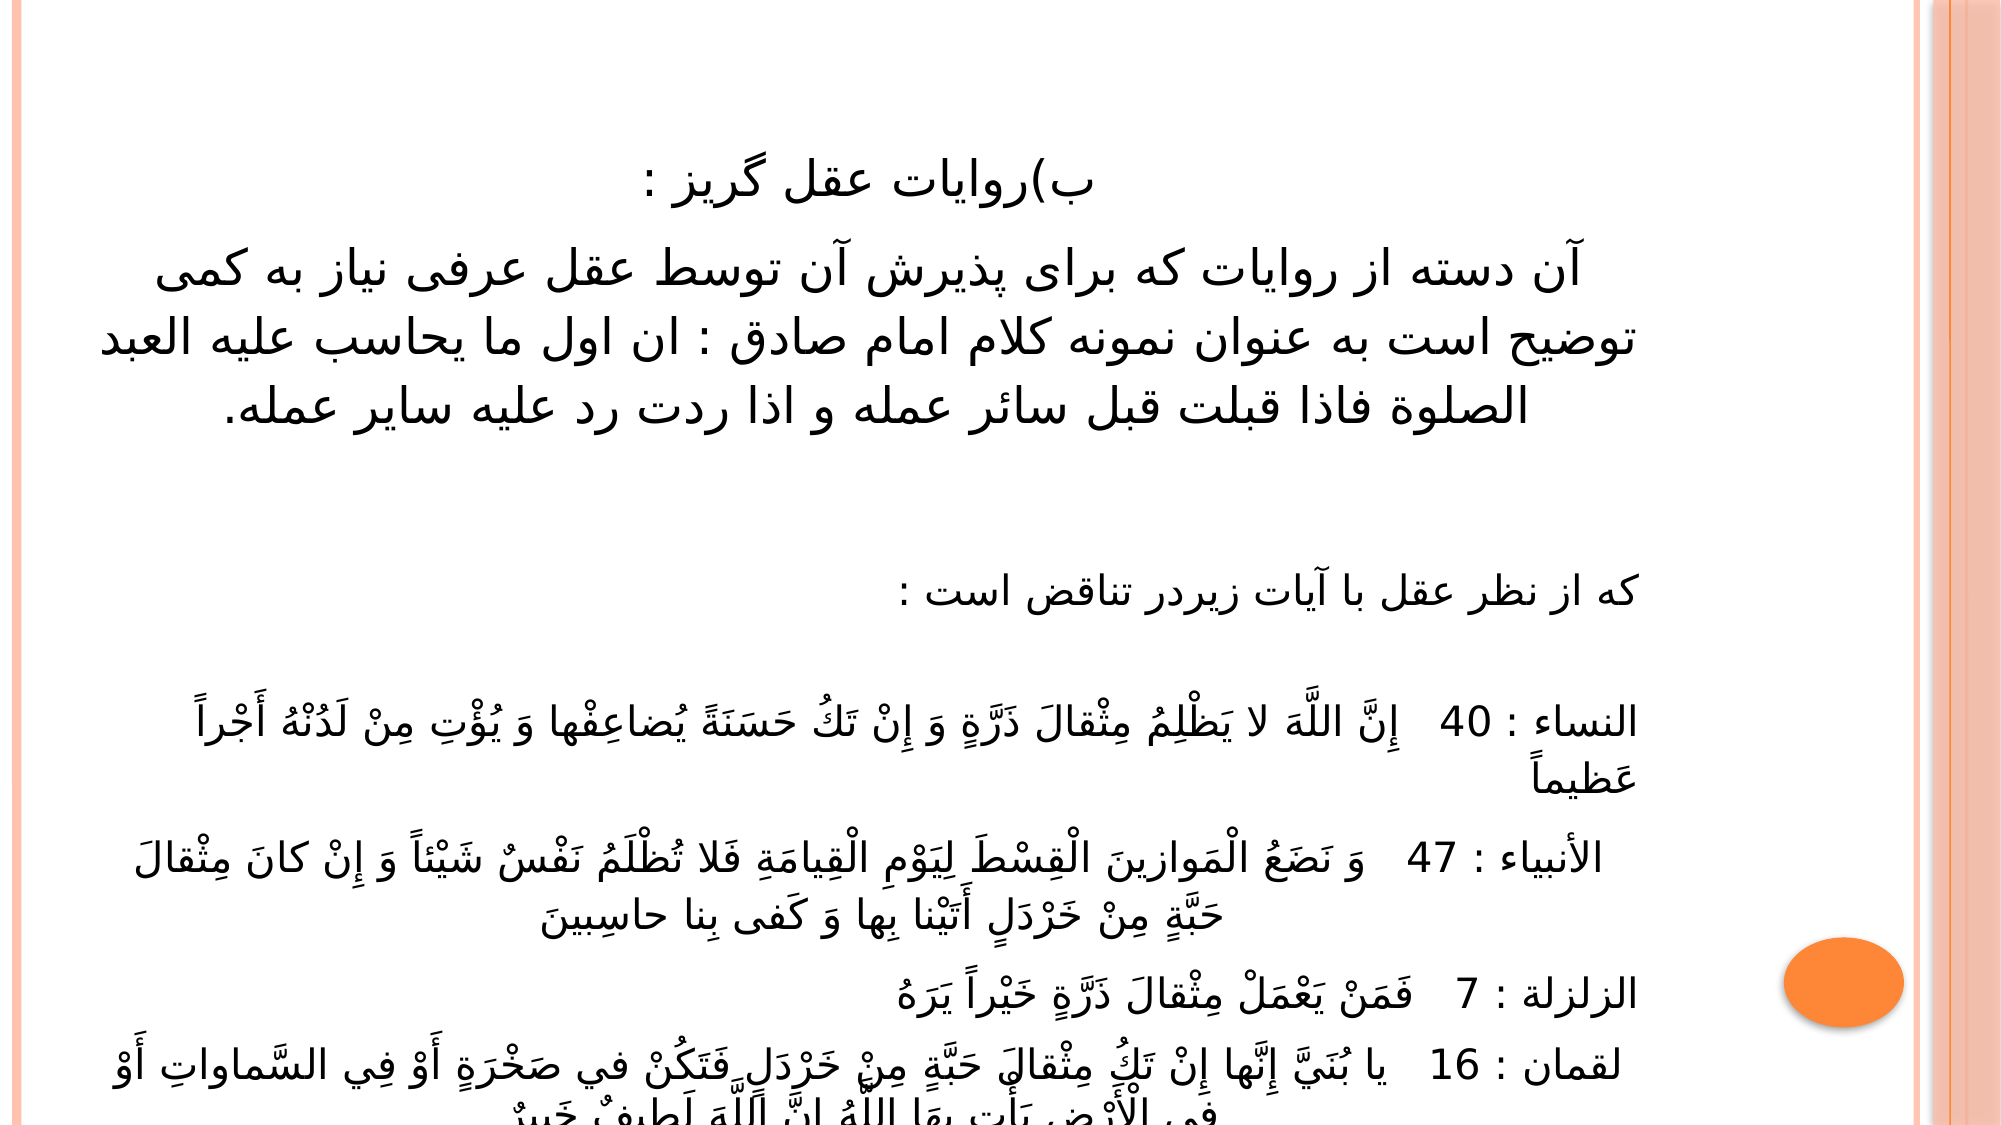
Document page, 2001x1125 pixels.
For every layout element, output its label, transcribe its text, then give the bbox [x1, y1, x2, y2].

text_box ب)روایات عقل گریز : آن دسته از روایات که برای پذیرش آن توسط عقل عرفی نیاز به کمی توضیح است به عنوان نمونه کلام امام صادق : ان اول ما يحاسب‏ عليه العبد الصلوة فاذا قبلت قبل سائر عمله و اذا ردت رد عليه ساير عمله. که از نظر عقل با آیات زیردر تناقض است : النساء : 40 إِنَّ اللَّهَ لا يَظْلِمُ مِثْقالَ ذَرَّةٍ وَ إِنْ تَكُ حَسَنَةً يُضاعِفْها وَ يُؤْتِ مِنْ لَدُنْهُ أَجْراً عَظيماً الأنبياء : 47 وَ نَضَعُ الْمَوازينَ الْقِسْطَ لِيَوْمِ الْقِيامَةِ فَلا تُظْلَمُ نَفْسٌ شَيْئاً وَ إِنْ كانَ مِثْقالَ حَبَّةٍ مِنْ خَرْدَلٍ أَتَيْنا بِها وَ كَفى‏ بِنا حاسِبينَ الزلزلة : 7 فَمَنْ يَعْمَلْ مِثْقالَ ذَرَّةٍ خَيْراً يَرَهُ لقمان : 16 يا بُنَيَّ إِنَّها إِنْ تَكُ مِثْقالَ حَبَّةٍ مِنْ خَرْدَلٍ فَتَكُنْ في‏ صَخْرَةٍ أَوْ فِي السَّماواتِ أَوْ فِي الْأَرْضِ يَأْتِ بِهَا اللَّهُ إِنَّ اللَّهَ لَطيفٌ خَبيرٌ [83, 129, 1655, 1125]
